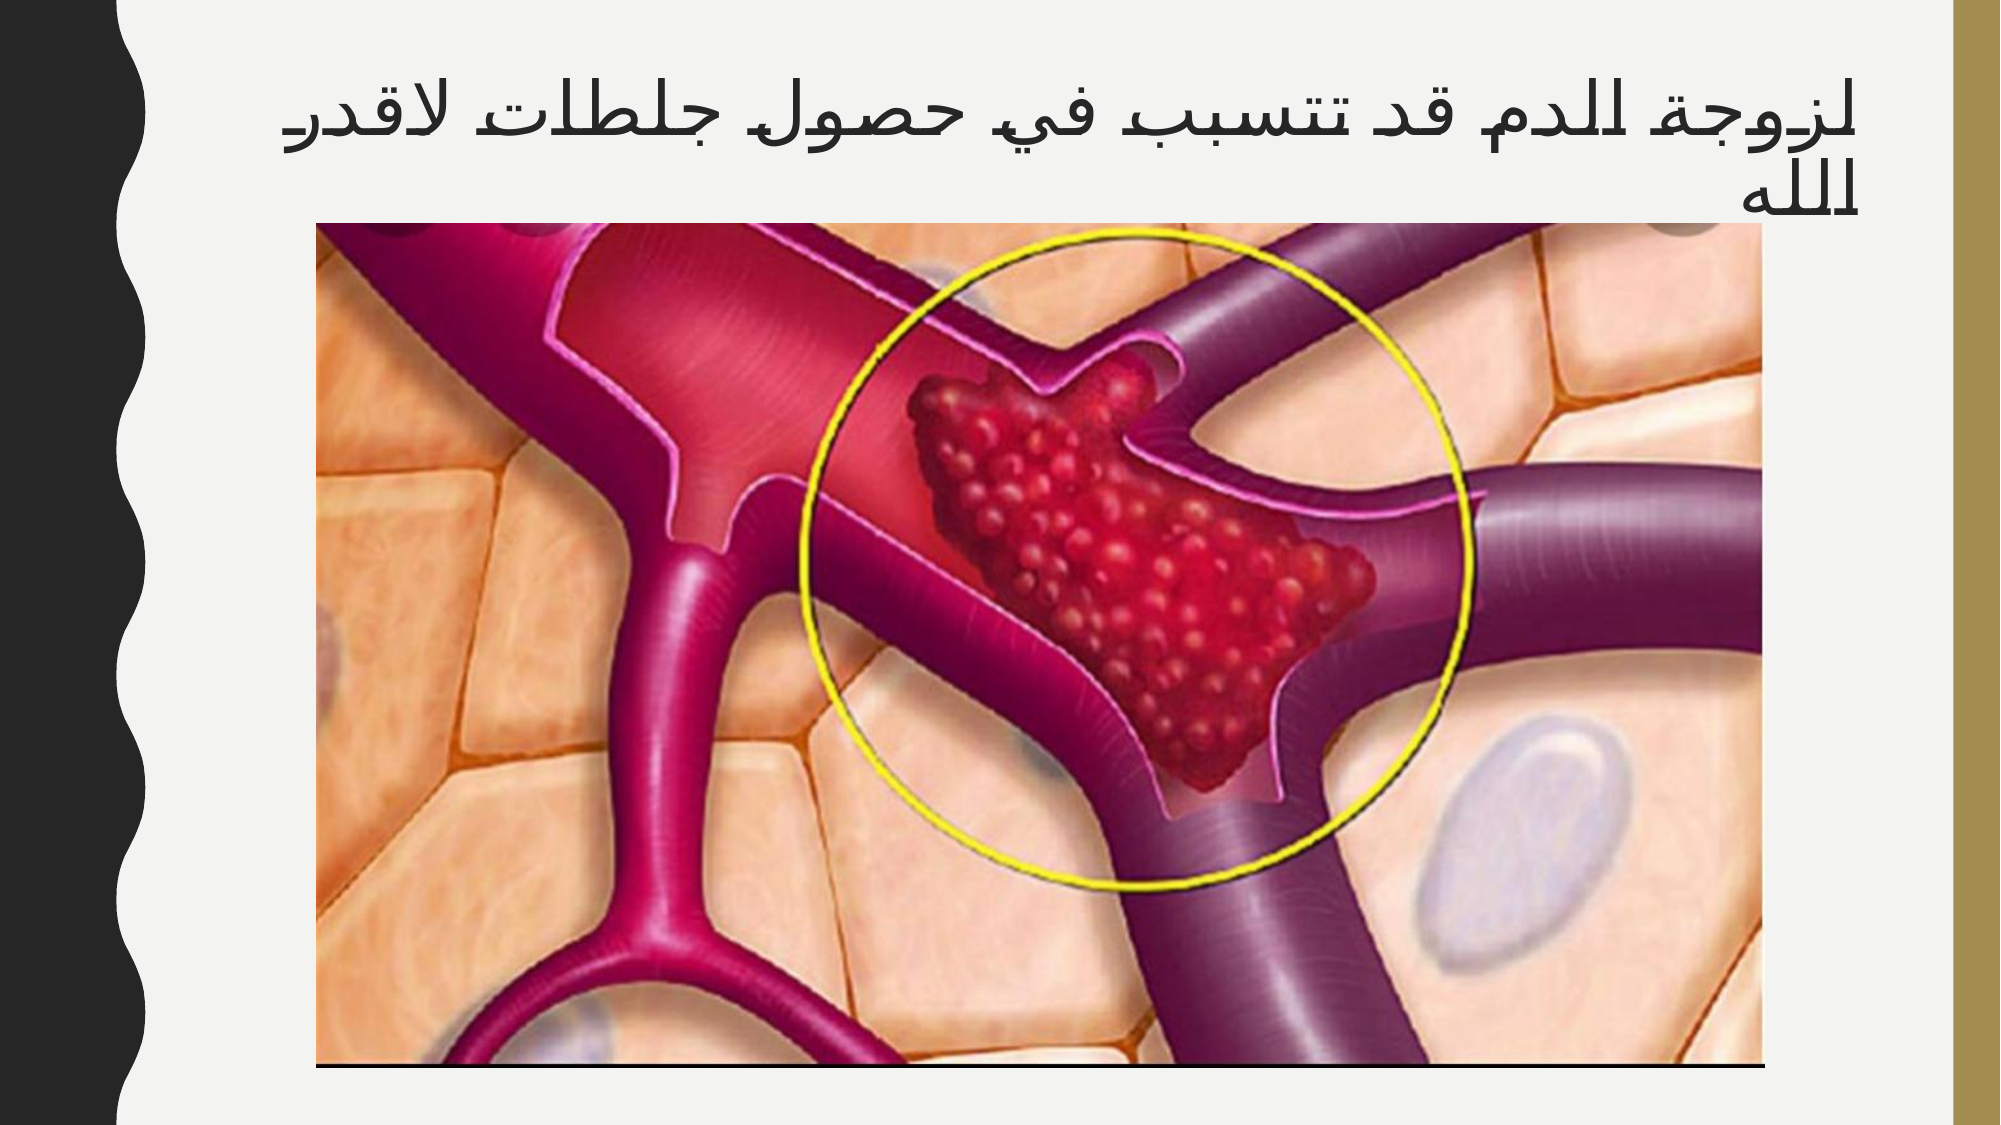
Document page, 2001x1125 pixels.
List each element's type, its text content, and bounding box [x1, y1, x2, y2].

title لزوجة الدم قد تتسبب في حصول جلطات لاقدر الله [205, 62, 1875, 308]
picture [315, 223, 1765, 1068]
